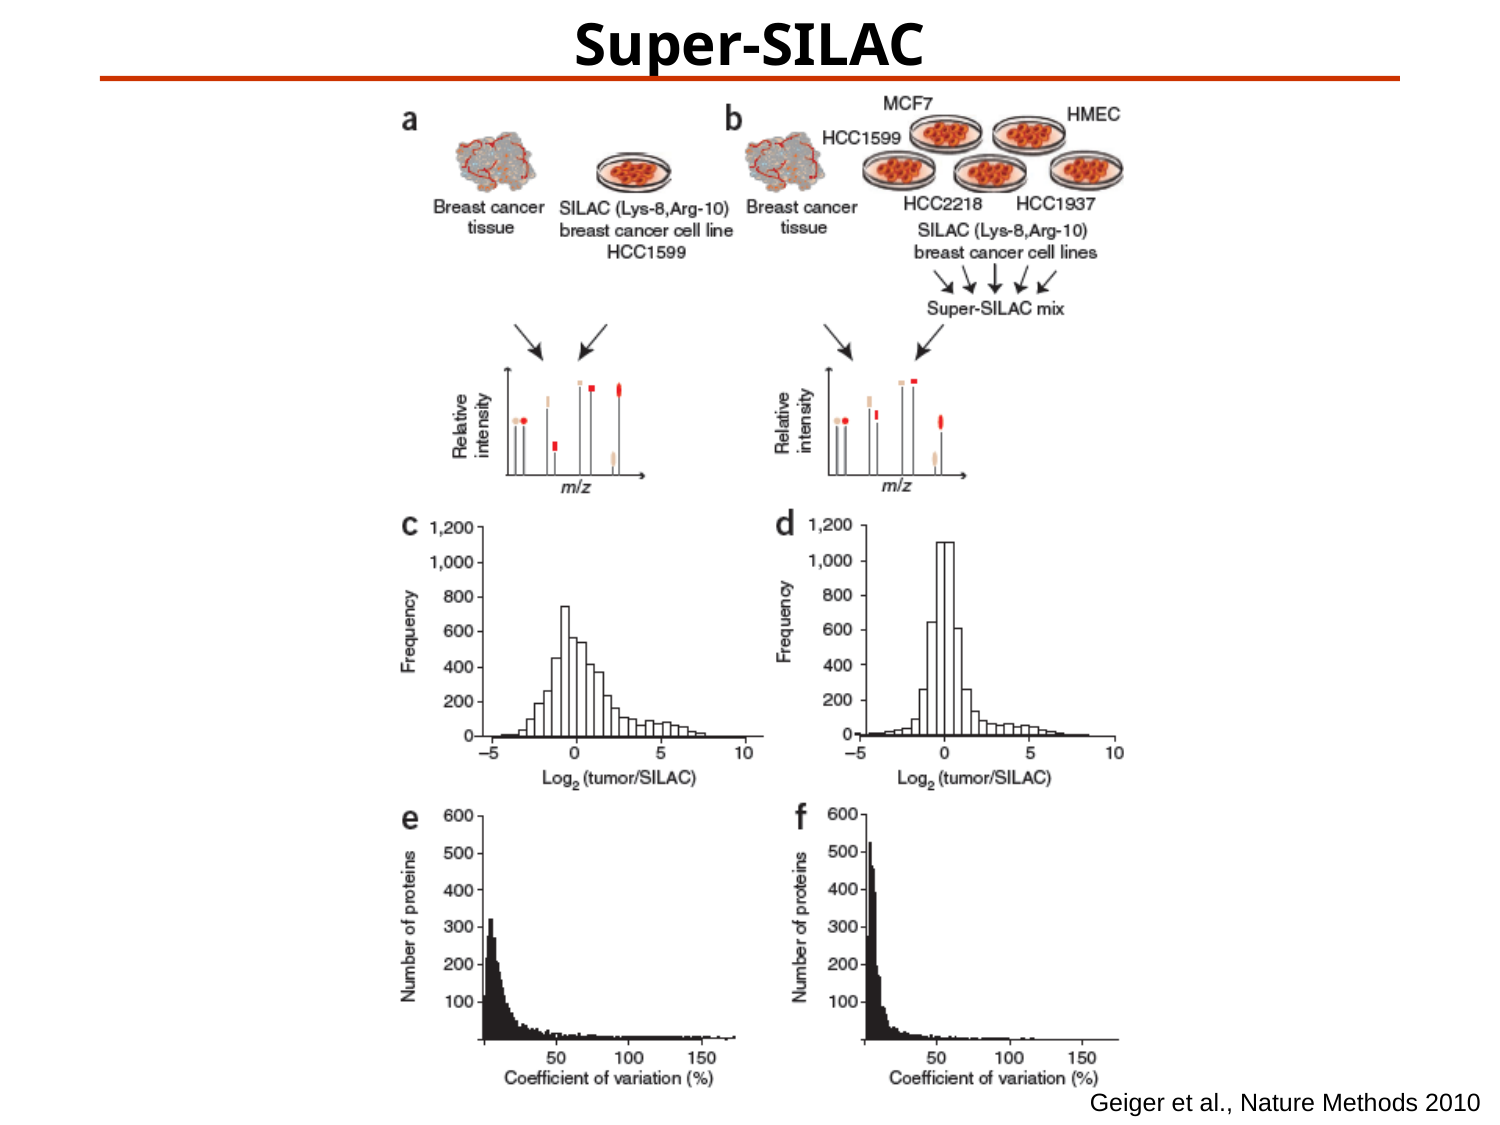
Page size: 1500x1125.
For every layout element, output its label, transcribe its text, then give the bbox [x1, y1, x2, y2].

picture [387, 85, 1138, 1099]
text_box Geiger et al., Nature Methods 2010 [1074, 1079, 1500, 1125]
text_box Super-SILAC [0, 0, 1500, 165]
